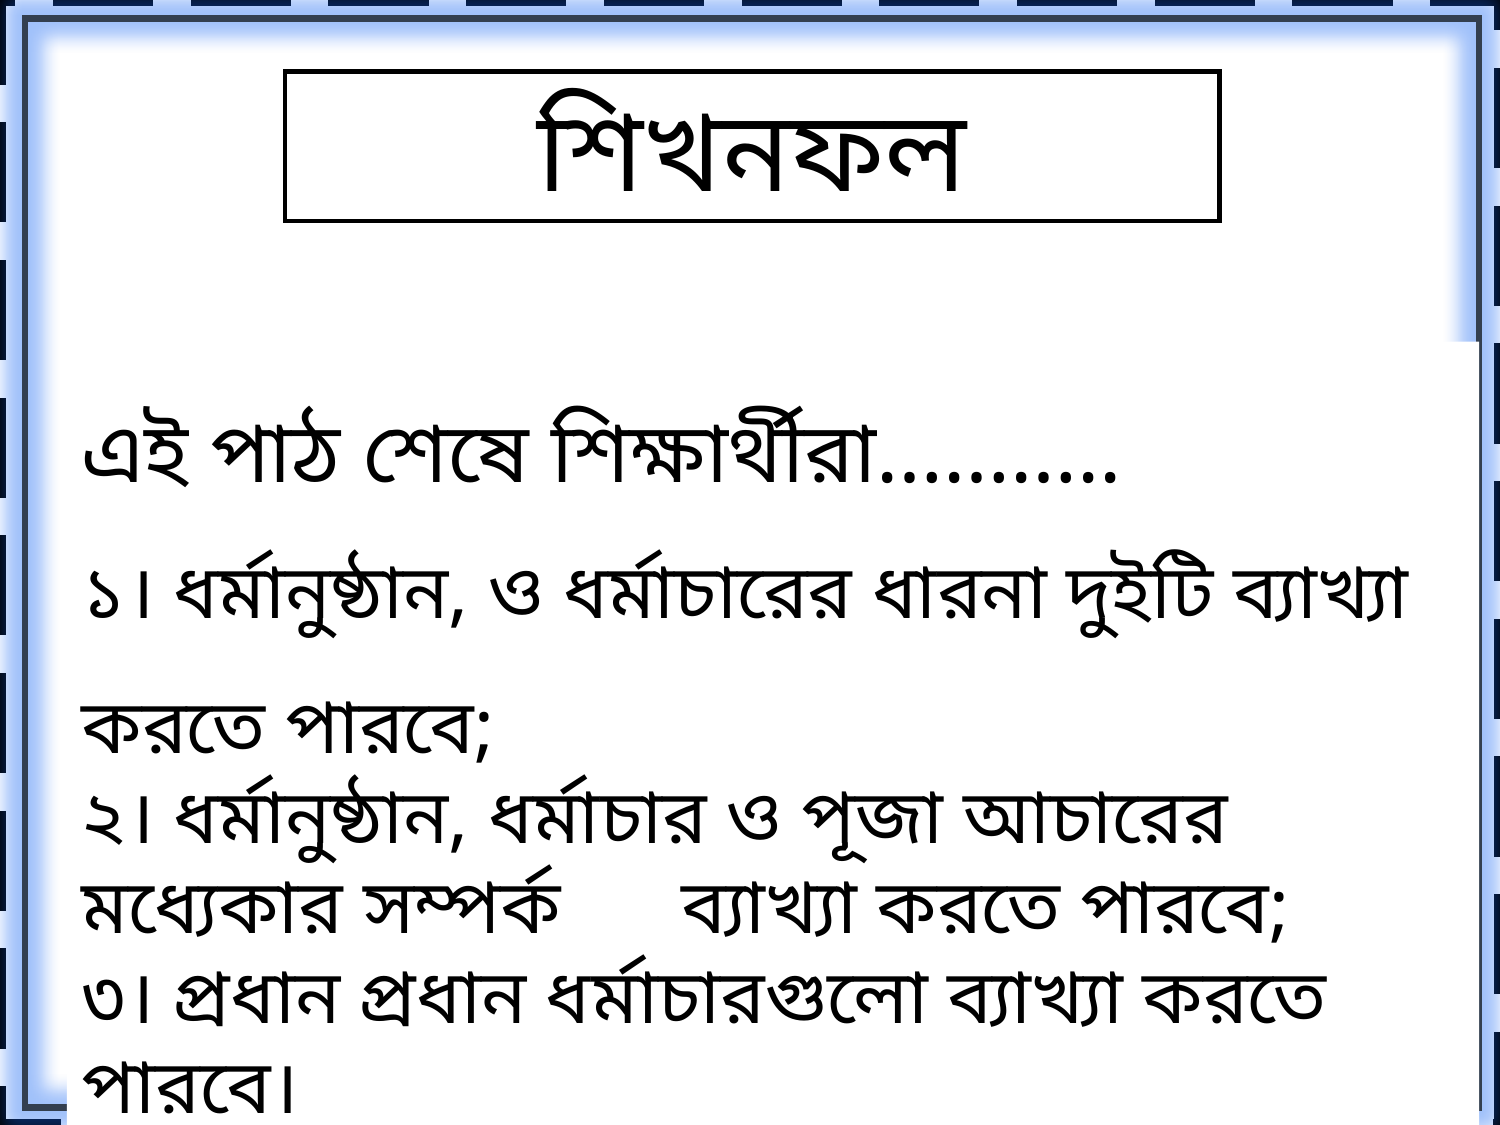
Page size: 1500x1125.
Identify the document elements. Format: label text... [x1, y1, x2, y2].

text_box এই পাঠ শেষে শিক্ষার্থীরা……….. ১। ধর্মানুষ্ঠান, ও ধর্মাচারের ধারনা দুইটি ব্যাখ্যা করতে পারবে; ২। ধর্মানুষ্ঠান, ধর্মাচার ও পূজা আচারের মধ্যেকার সম্পর্ক ব্যাখ্যা করতে পারবে; ৩। প্রধান প্রধান ধর্মাচারগুলো ব্যাখ্যা করতে পারবে। [66, 340, 1480, 1125]
text_box [24, 17, 1480, 1109]
text_box শিখনফল [284, 70, 1221, 222]
